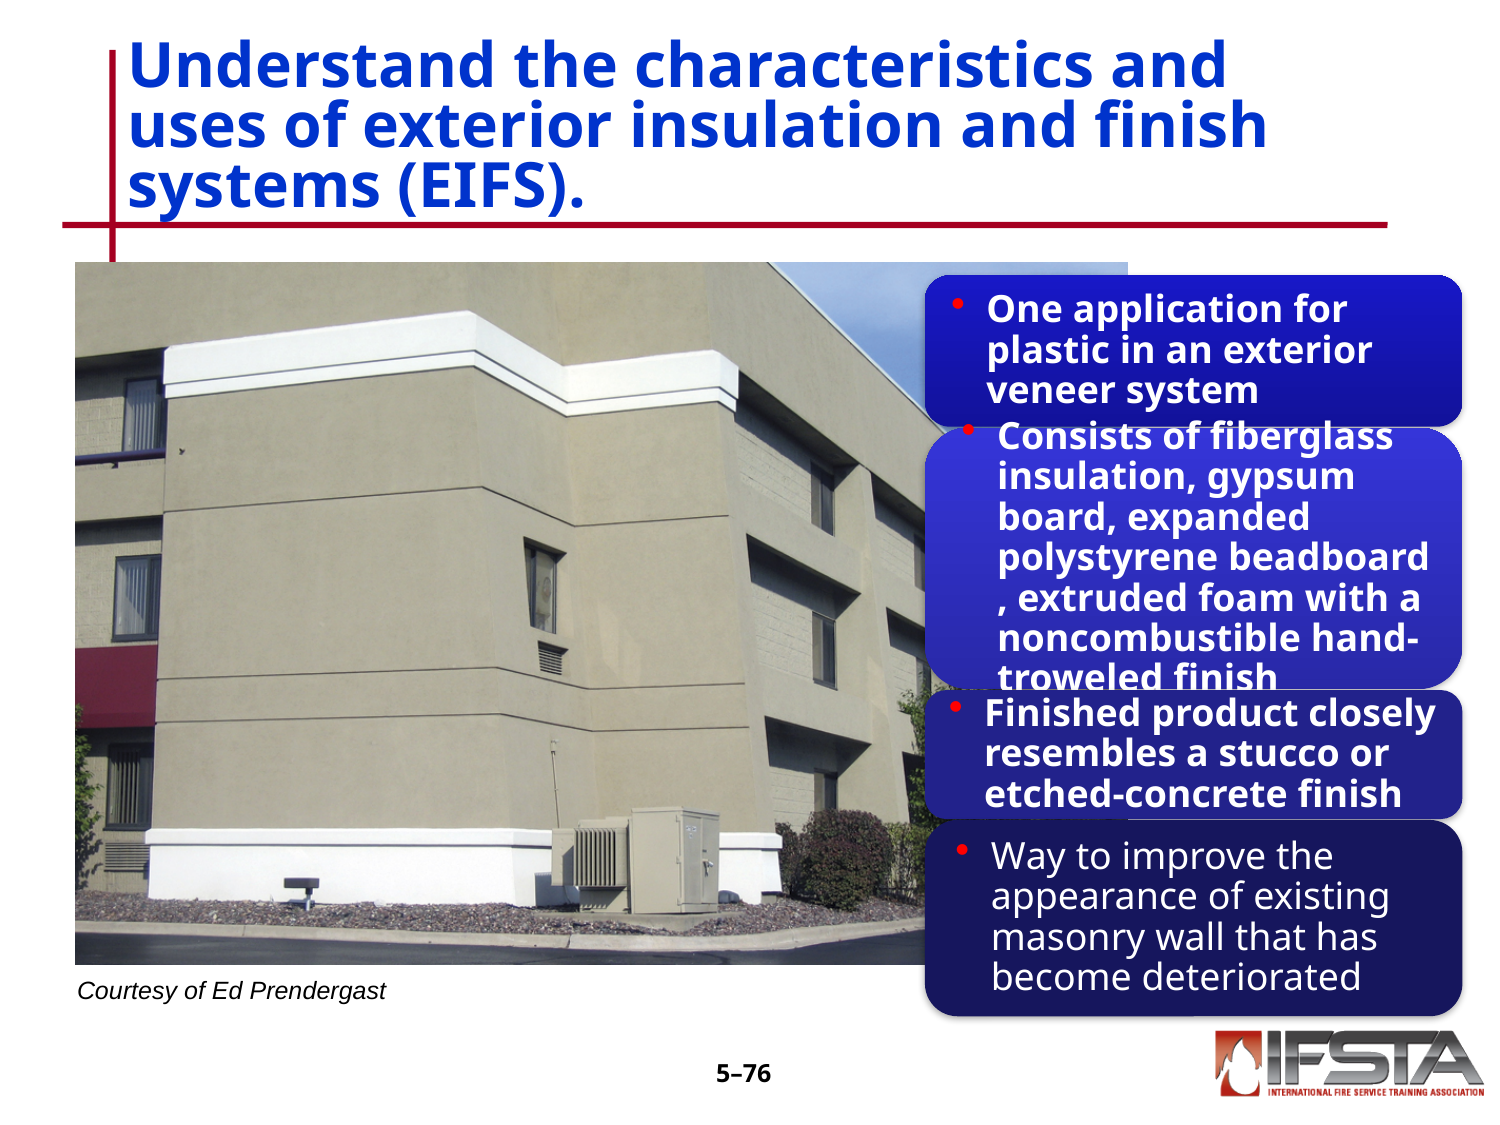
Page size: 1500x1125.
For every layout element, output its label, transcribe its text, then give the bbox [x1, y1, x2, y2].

slide_number 5–75 [587, 1050, 900, 1125]
text_box Courtesy of Ed Prendergast [62, 967, 675, 1012]
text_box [924, 274, 1463, 1017]
title Understand the characteristics and uses of exterior insulation and finish systems (EIFS). [112, 32, 1388, 183]
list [74, 262, 1129, 966]
picture [1215, 1030, 1485, 1099]
